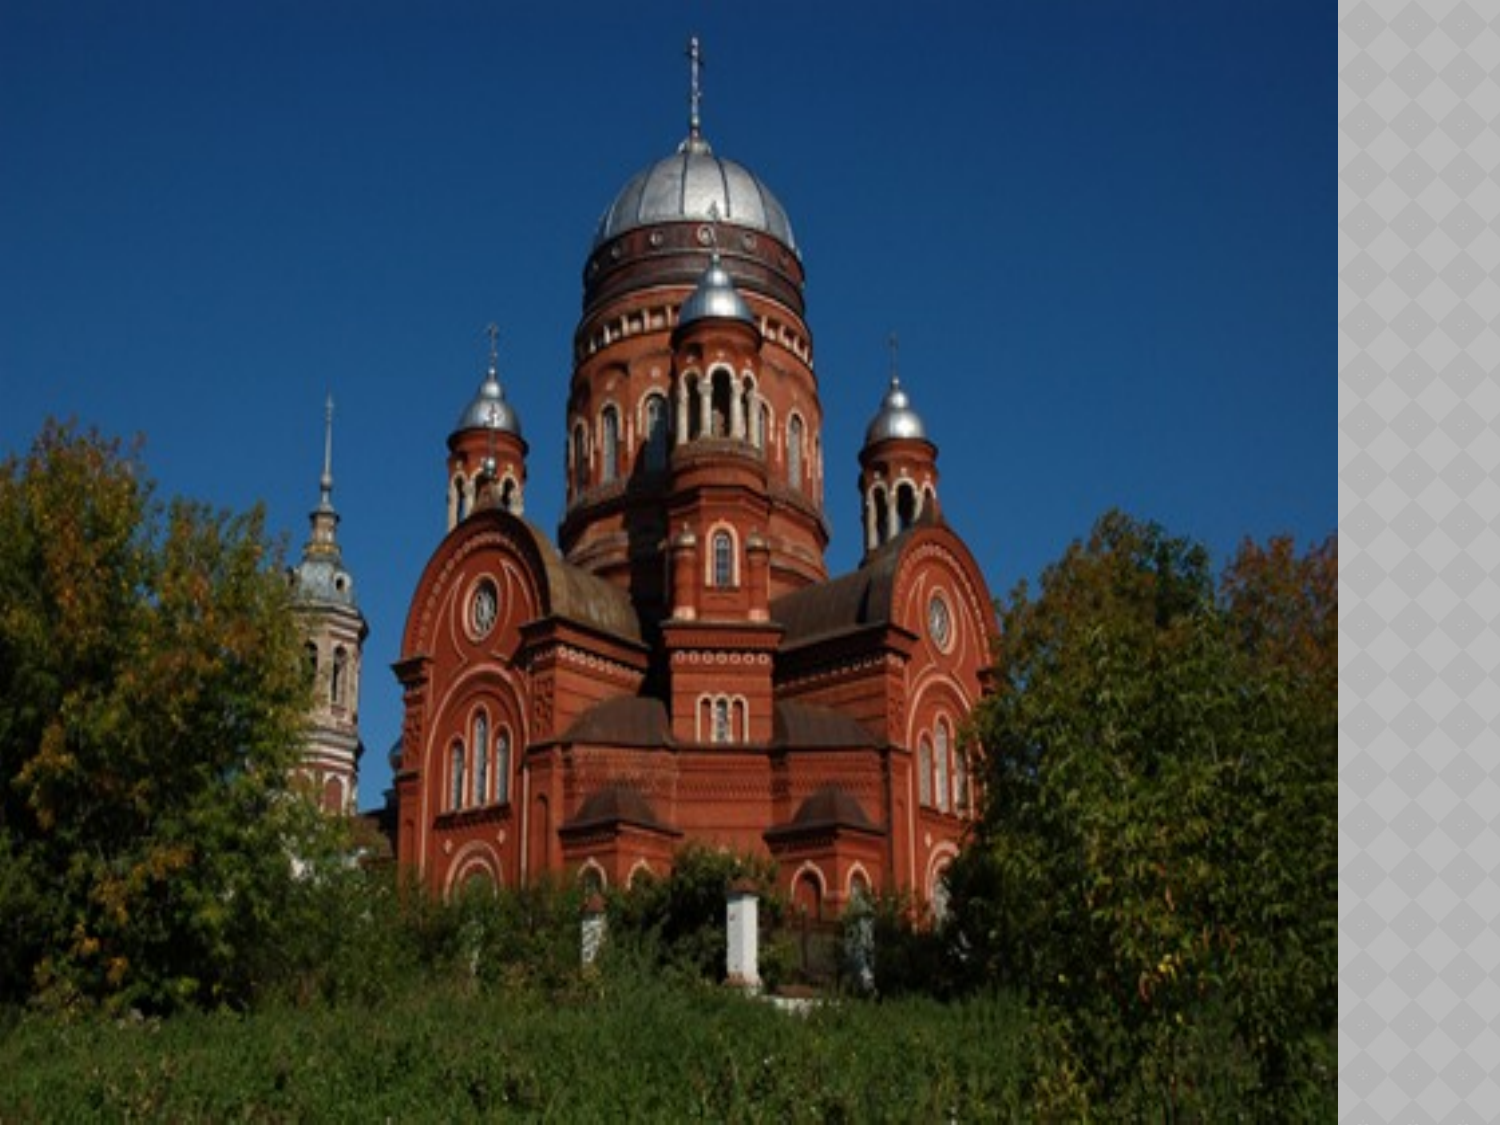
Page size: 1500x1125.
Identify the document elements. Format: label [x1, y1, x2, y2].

list [0, 0, 1338, 1125]
